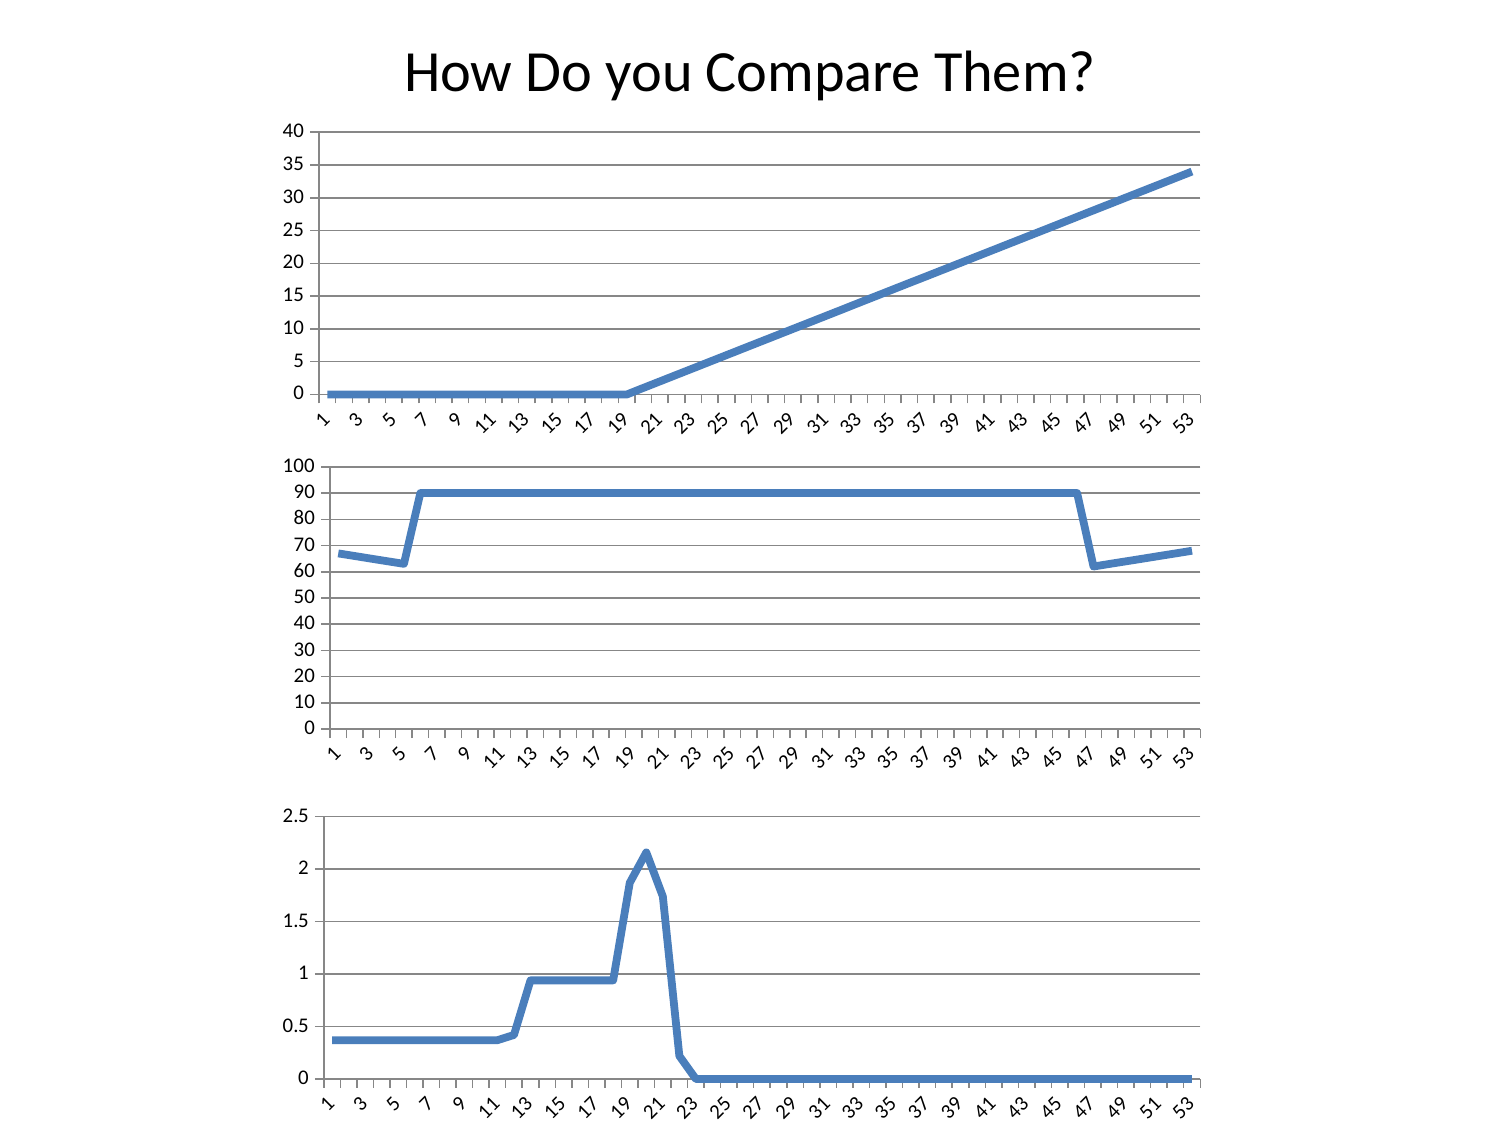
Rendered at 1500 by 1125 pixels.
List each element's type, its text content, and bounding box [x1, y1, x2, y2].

chart [263, 799, 1220, 1125]
chart [263, 115, 1220, 447]
chart [263, 449, 1220, 781]
title How Do you Compare Them? [75, 0, 1425, 162]
